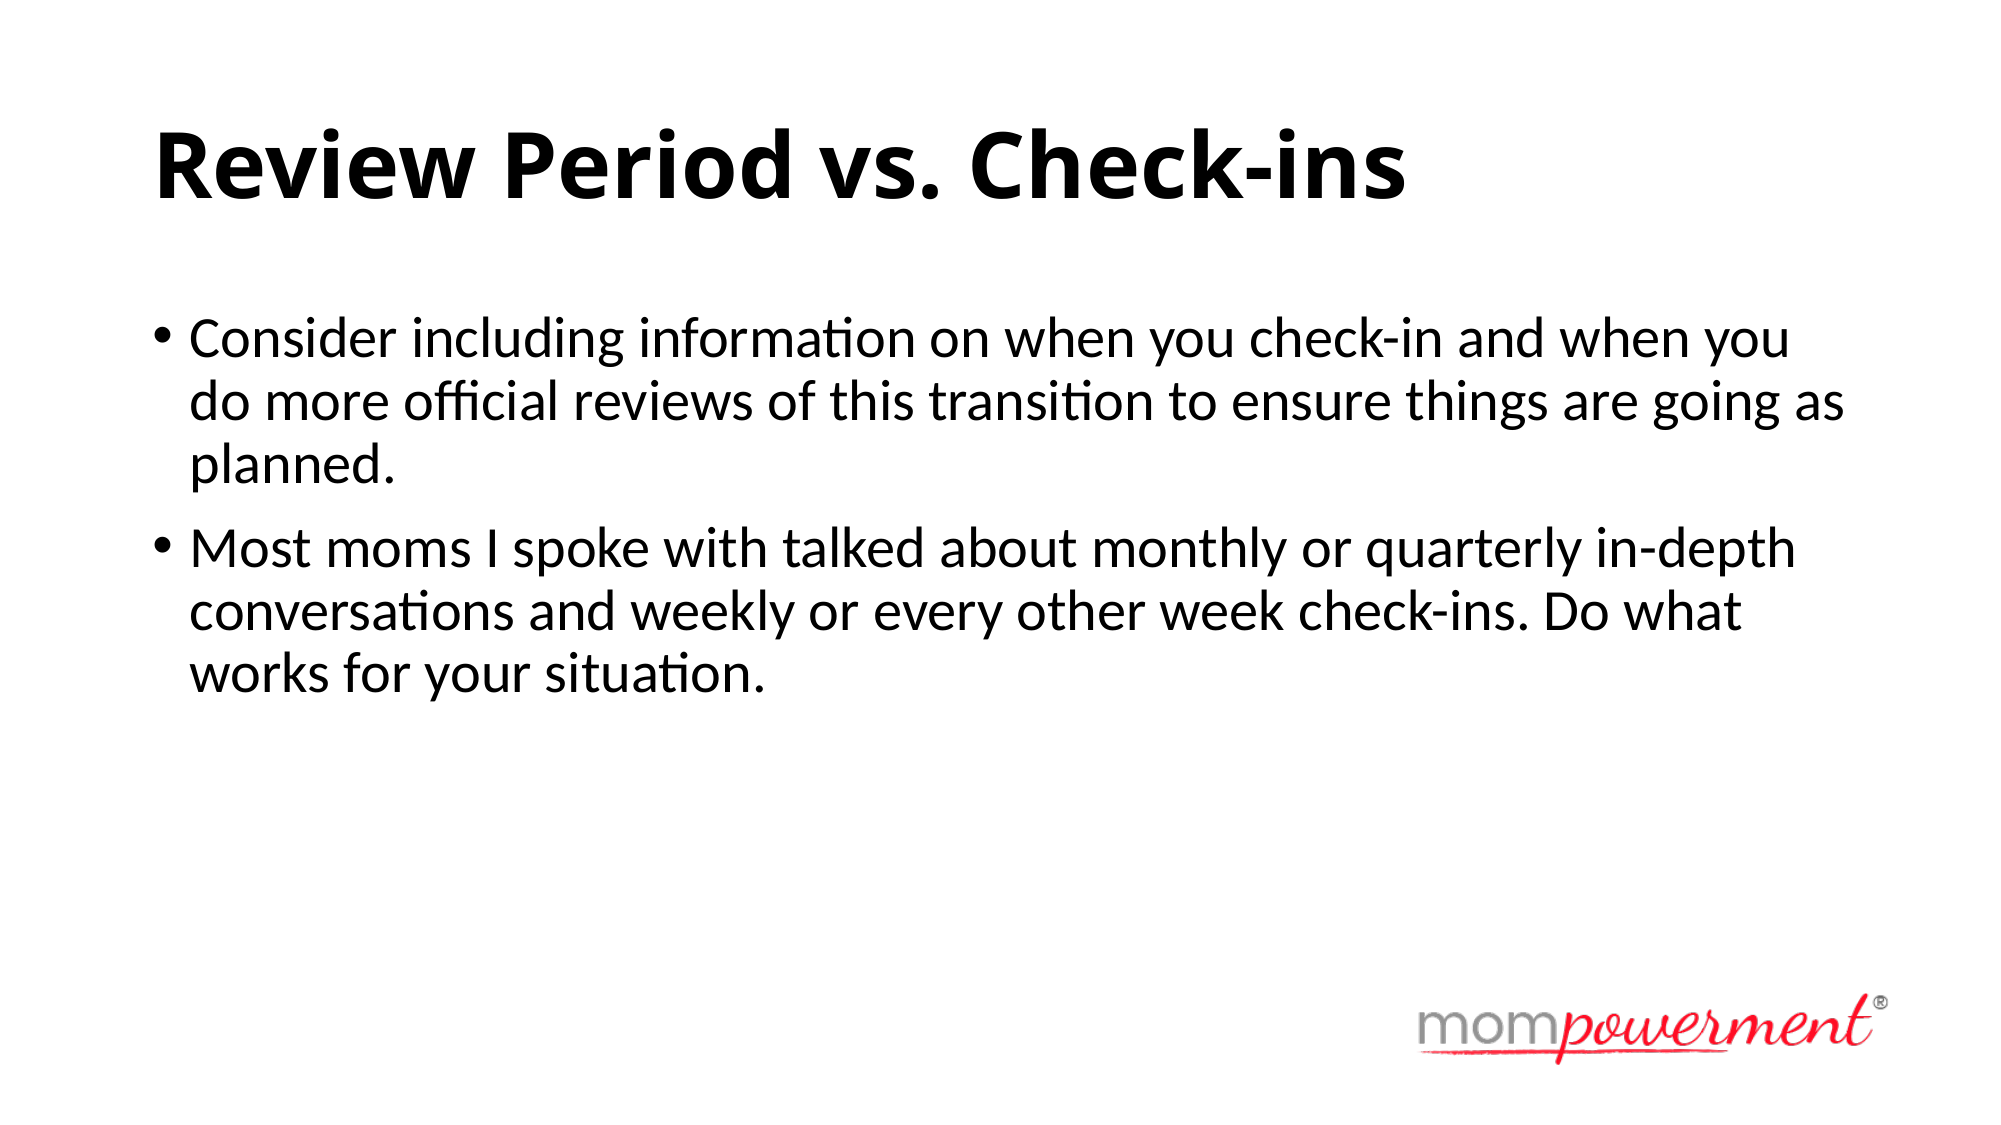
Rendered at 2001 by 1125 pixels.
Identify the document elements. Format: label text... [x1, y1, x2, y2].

picture [1412, 982, 1892, 1073]
title Review Period vs. Check-ins [137, 59, 1863, 278]
list Consider including information on when you check-in and when you do more official reviews of this transition to ensure things are going as planned. Most moms I spoke with talked about monthly or quarterly in-depth conversations and weekly or every other week check-ins. Do what works for your situation. [137, 299, 1863, 1014]
